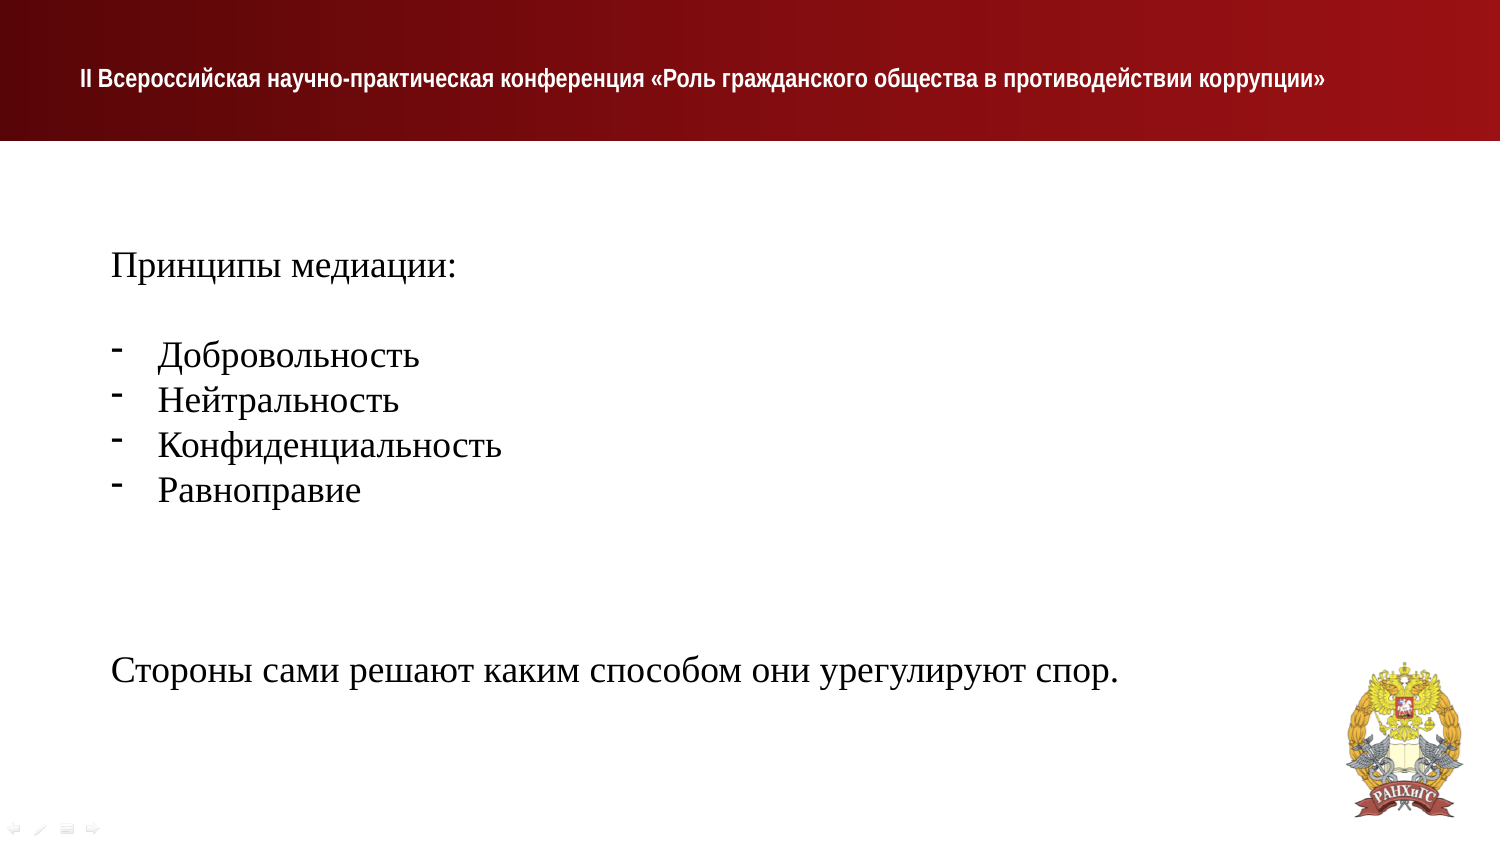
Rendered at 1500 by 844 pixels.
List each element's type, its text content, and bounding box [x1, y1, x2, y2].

text_box Принципы медиации: Добровольность Нейтральность Конфиденциальность Равноправие Стороны сами решают каким способом они урегулируют спор. [96, 232, 1329, 698]
list [92, 170, 1425, 791]
picture [0, 0, 1500, 844]
title II Всероссийская научно-практическая конференция «Роль гражданского общества в противодействии коррупции» [64, 43, 1424, 141]
